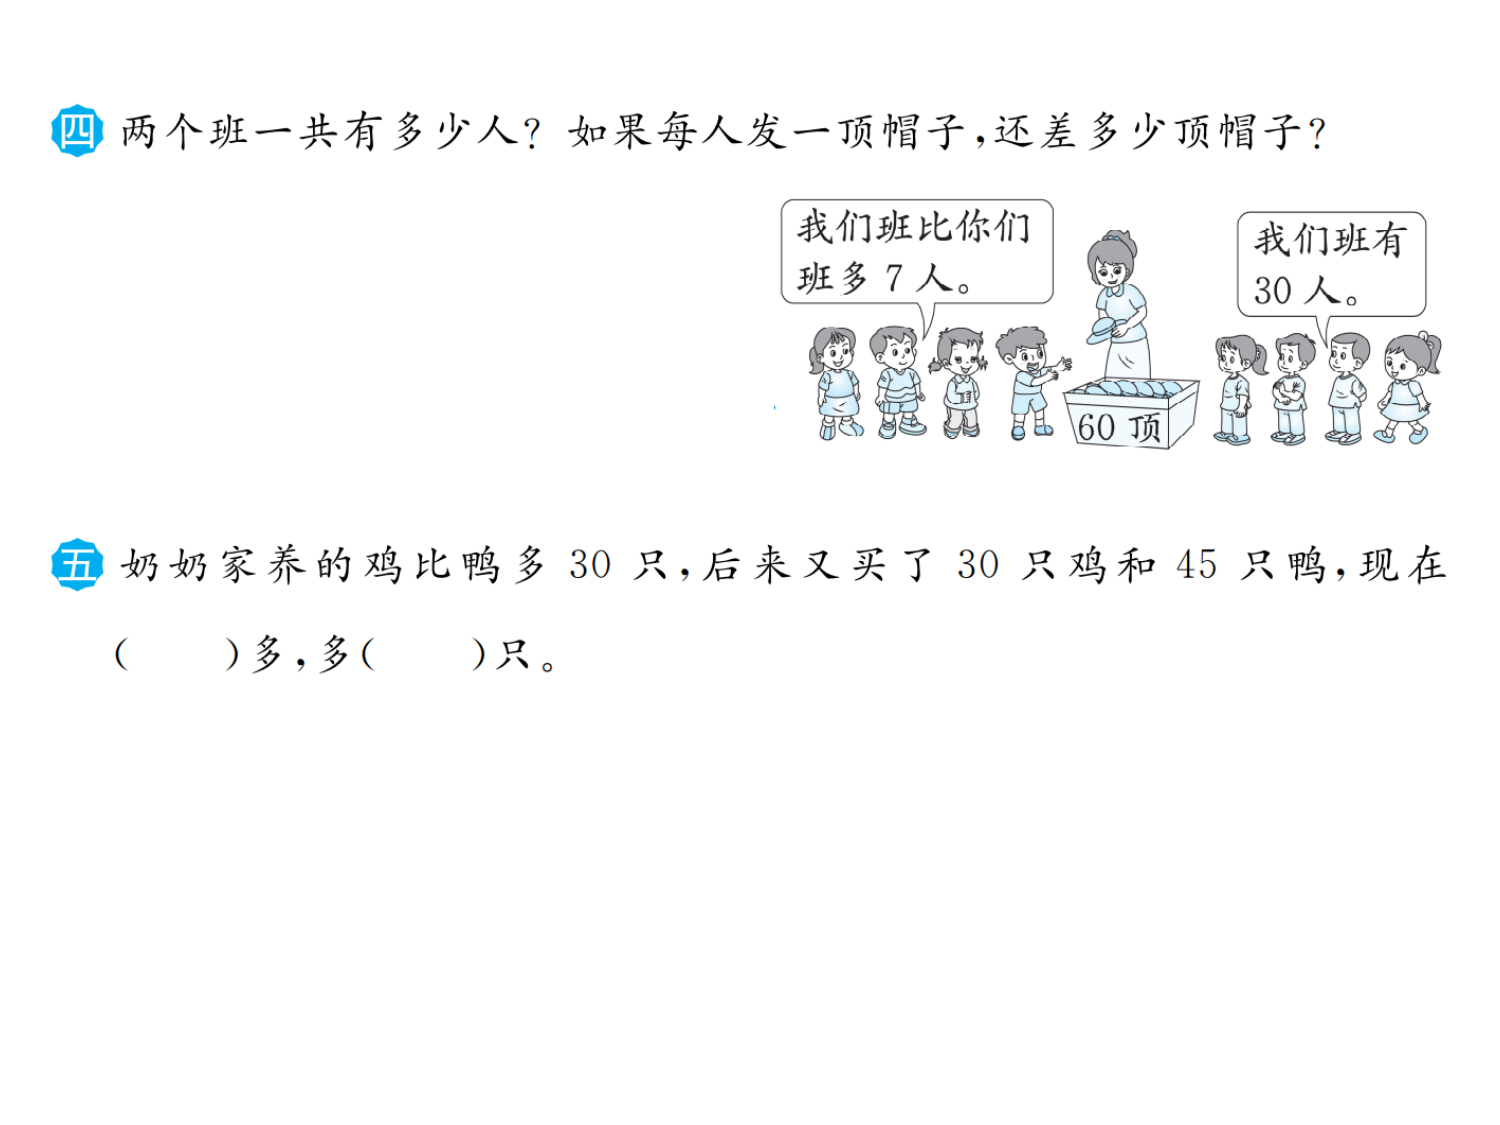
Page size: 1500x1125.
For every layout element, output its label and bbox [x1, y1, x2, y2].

picture [41, 89, 1459, 682]
